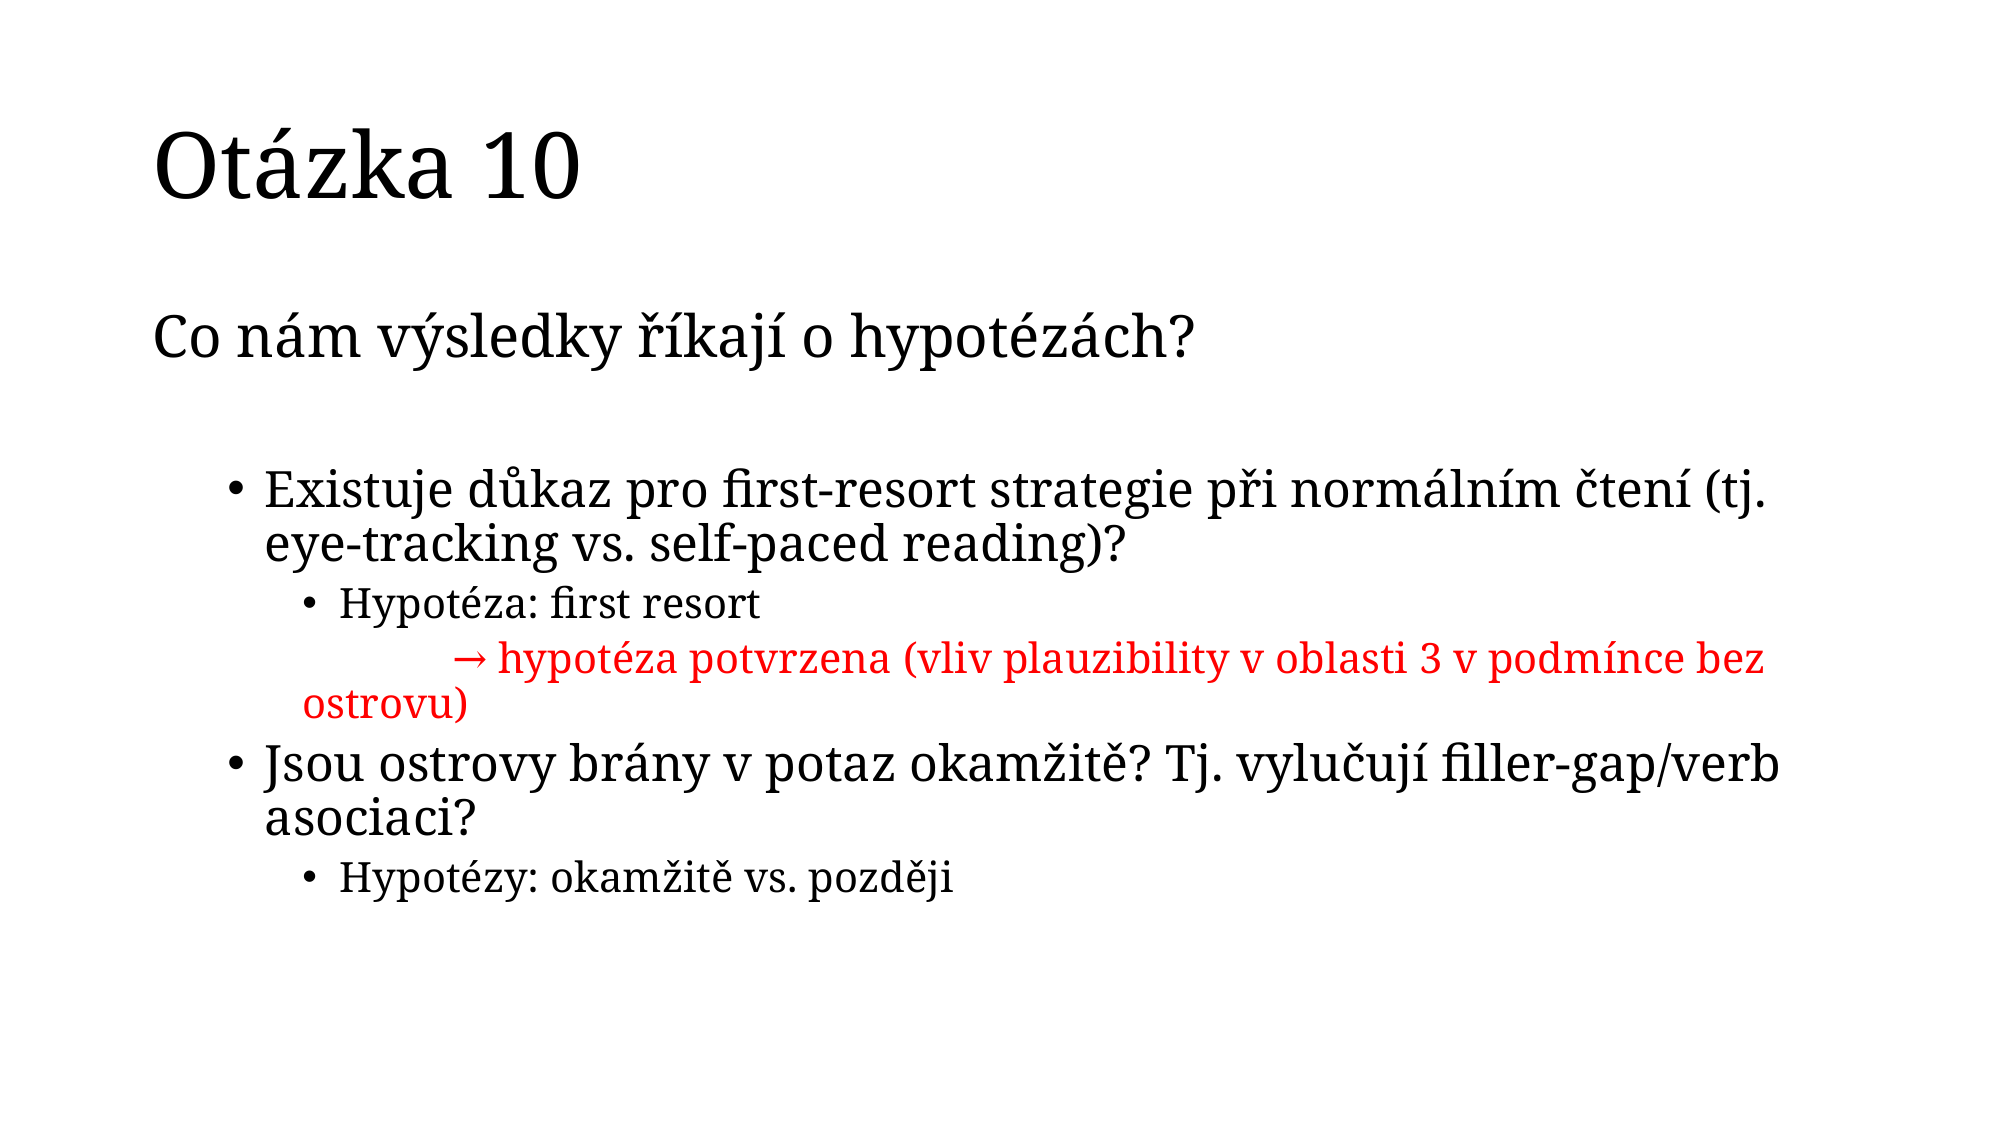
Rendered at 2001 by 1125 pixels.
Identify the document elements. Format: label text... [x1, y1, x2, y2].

list Co nám výsledky říkají o hypotézách? Existuje důkaz pro first-resort strategie při normálním čtení (tj. eye-tracking vs. self-paced reading)? Hypotéza: first resort → hypotéza potvrzena (vliv plauzibility v oblasti 3 v podmínce bez ostrovu) Jsou ostrovy brány v potaz okamžitě? Tj. vylučují filler-gap/verb asociaci? Hypotézy: okamžitě vs. později [137, 299, 1863, 1014]
title Otázka 10 [137, 59, 1863, 278]
